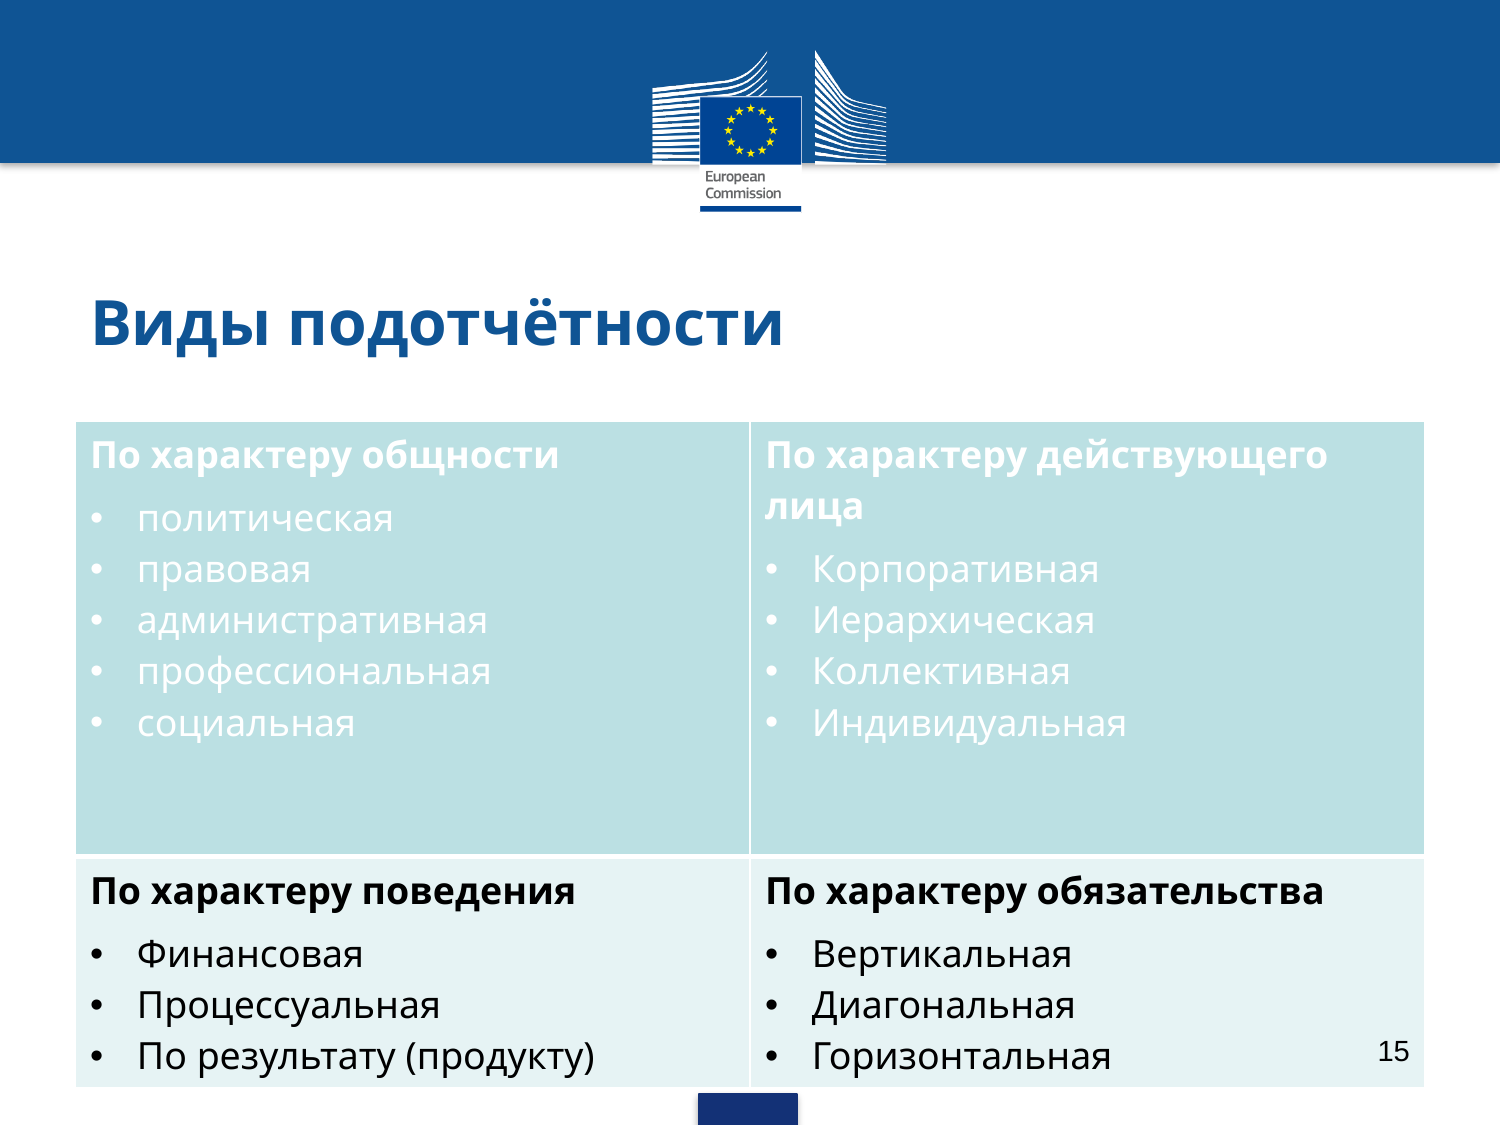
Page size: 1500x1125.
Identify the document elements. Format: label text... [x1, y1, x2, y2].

title Виды подотчётности [74, 243, 1426, 398]
table_cell По характеру поведения Финансовая Процессуальная По результату (продукту) [76, 859, 749, 1087]
table_cell По характеру обязательства Вертикальная Диагональная Горизонтальная [751, 859, 1424, 1087]
table_header По характеру общности политическая правовая административная профессиональная социальная [76, 422, 749, 854]
slide_number 15 [1074, 1024, 1426, 1103]
table_header По характеру действующего лица Корпоративная Иерархическая Коллективная Индивидуальная [751, 422, 1424, 854]
